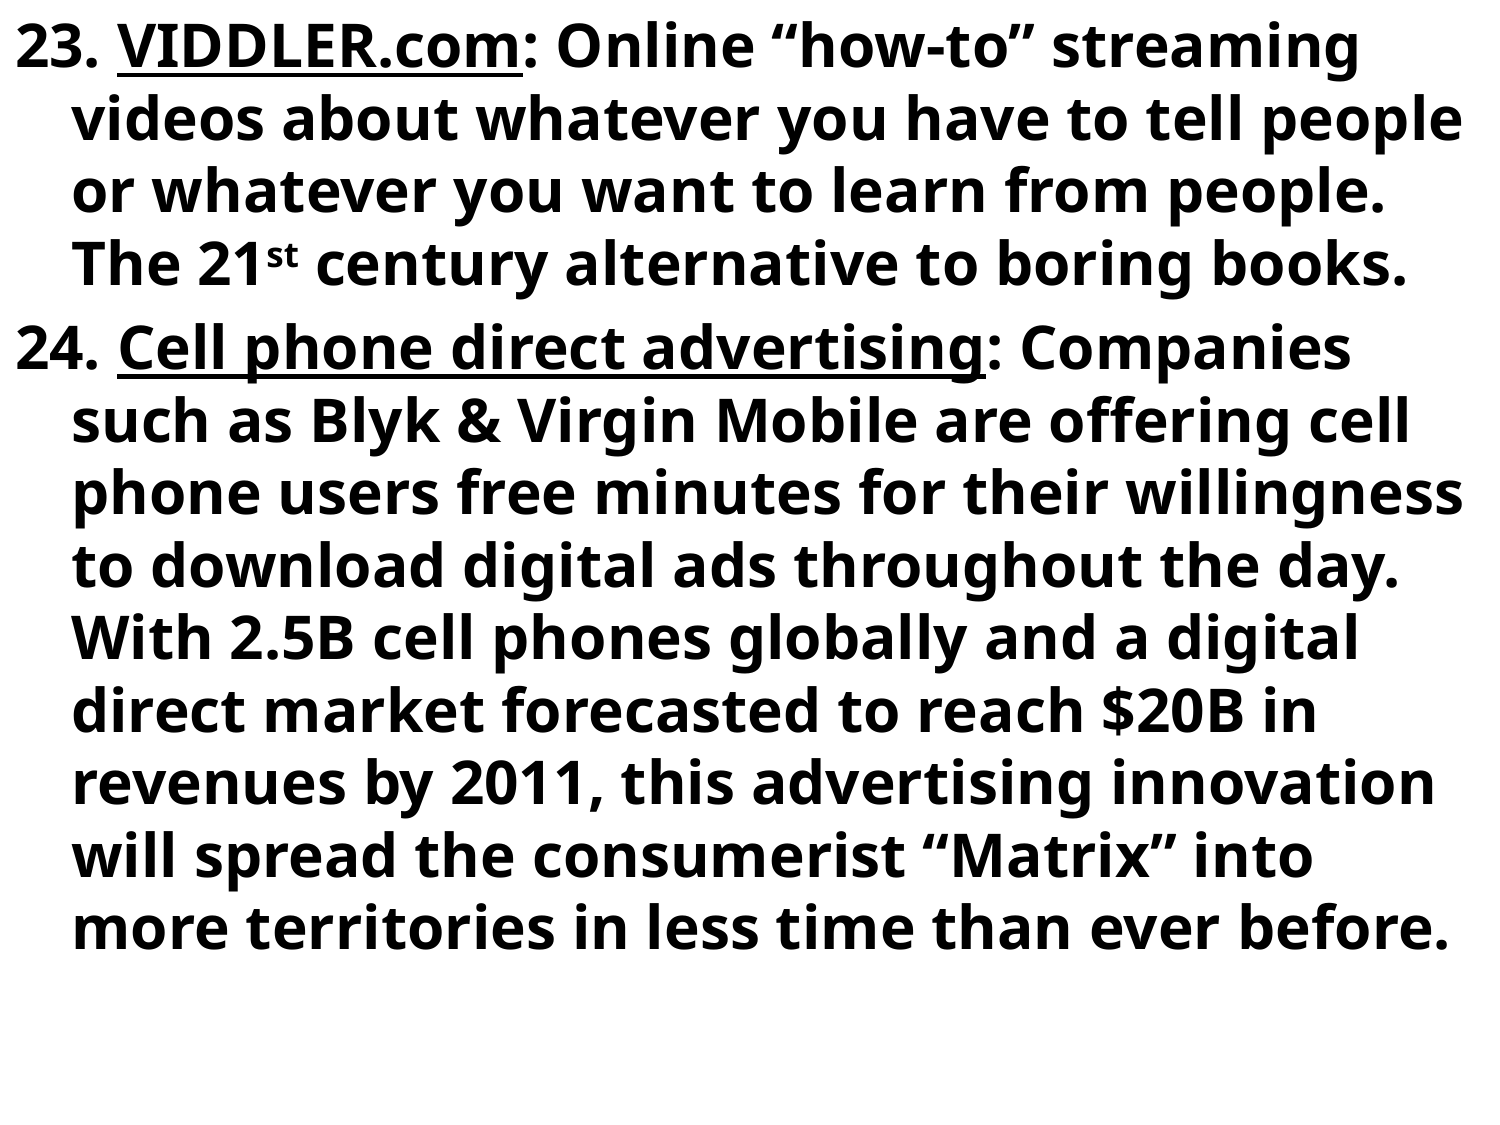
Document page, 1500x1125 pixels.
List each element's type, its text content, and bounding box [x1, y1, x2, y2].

list 23. VIDDLER.com: Online “how-to” streaming videos about whatever you have to tell people or whatever you want to learn from people. The 21st century alternative to boring books. 24. Cell phone direct advertising: Companies such as Blyk & Virgin Mobile are offering cell phone users free minutes for their willingness to download digital ads throughout the day. With 2.5B cell phones globally and a digital direct market forecasted to reach $20B in revenues by 2011, this advertising innovation will spread the consumerist “Matrix” into more territories in less time than ever before. [0, 0, 1500, 1125]
